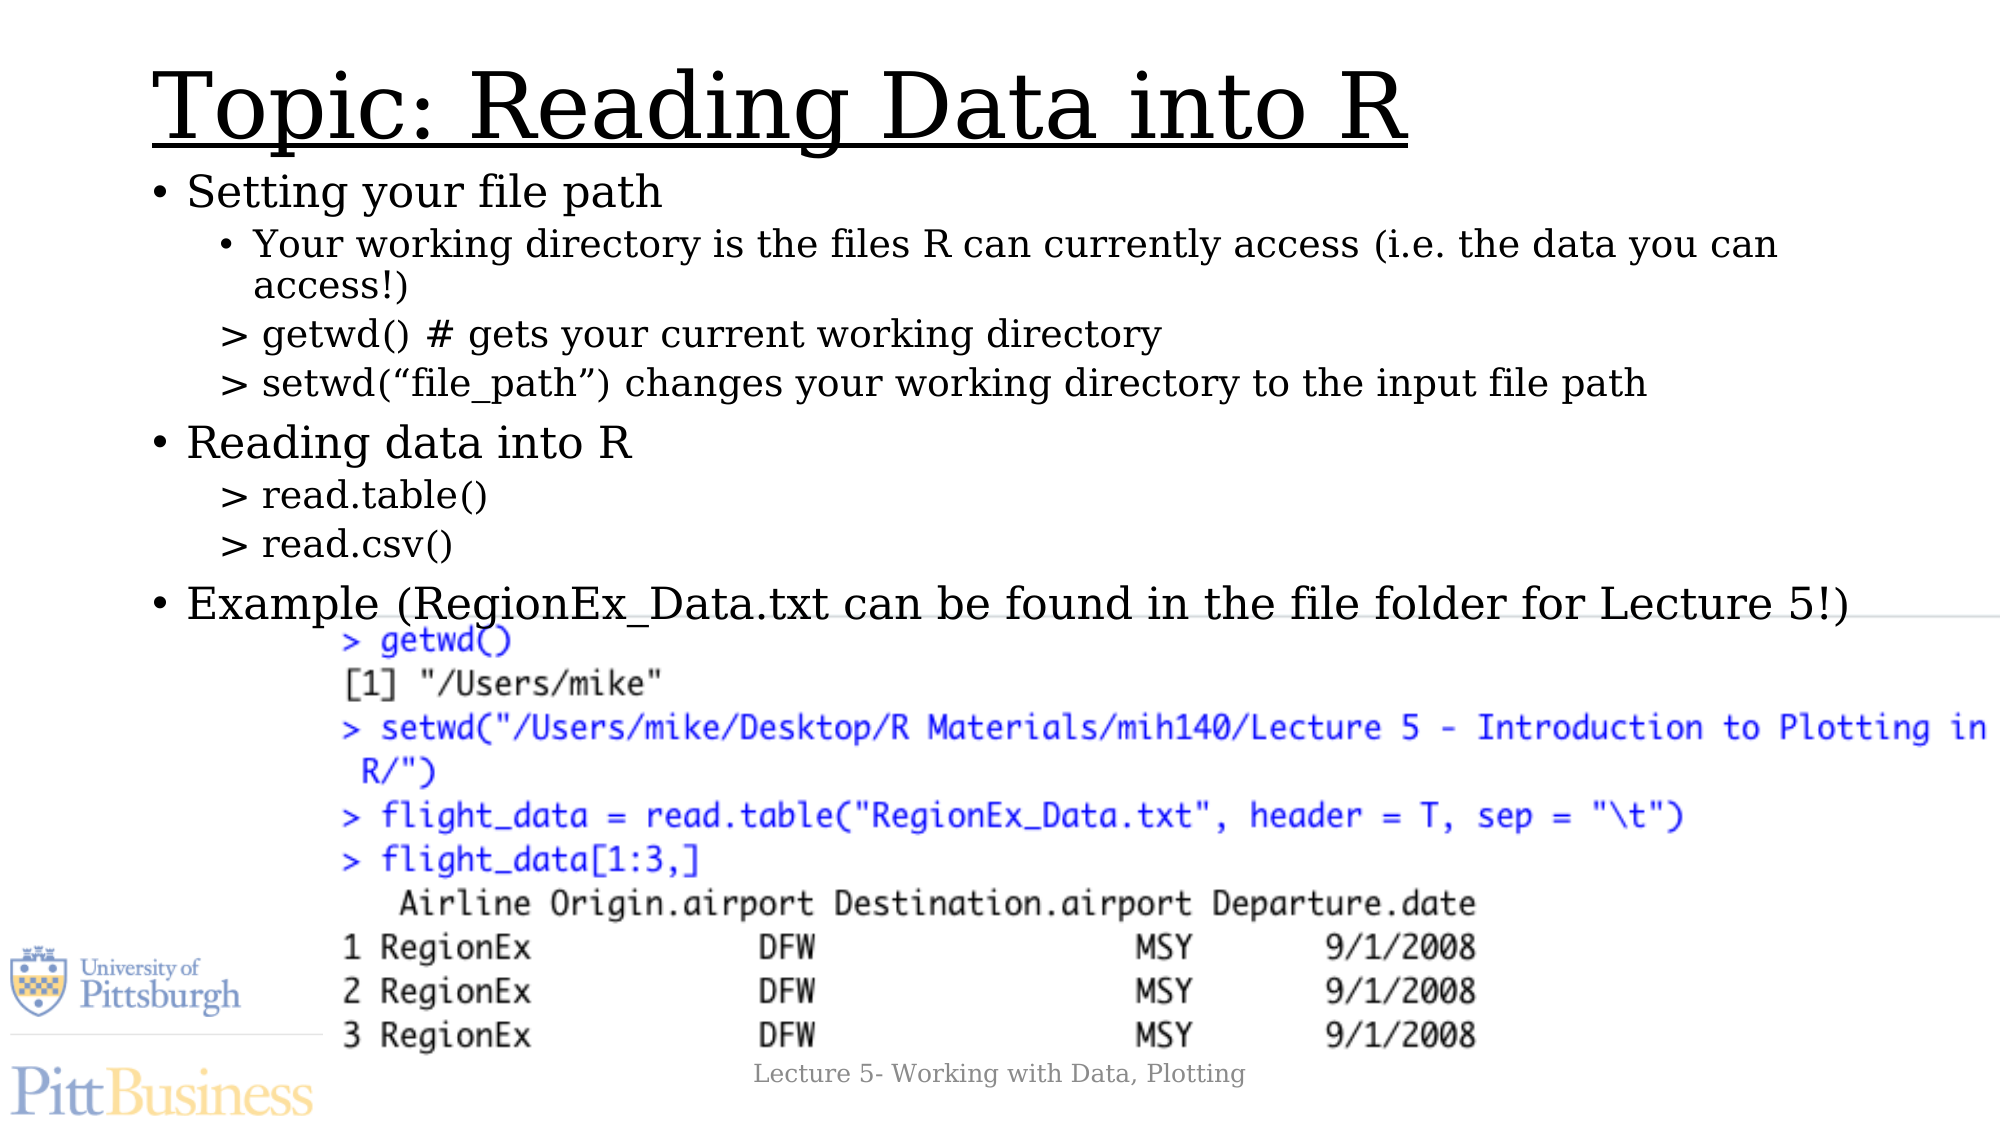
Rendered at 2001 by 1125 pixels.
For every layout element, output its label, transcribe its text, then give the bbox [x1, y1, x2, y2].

footer Lecture 5- Working with Data, Plotting [662, 1060, 1338, 1103]
title Topic: Reading Data into R [137, 0, 1563, 162]
list Setting your file path Your working directory is the files R can currently access (i.e. the data you can access!) > getwd() # gets your current working directory > setwd(“file_path”) changes your working directory to the input file path Reading data into R > read.table() > read.csv() Example (RegionEx_Data.txt can be found in the file folder for Lecture 5!) [137, 162, 1882, 658]
picture [330, 614, 2000, 1060]
